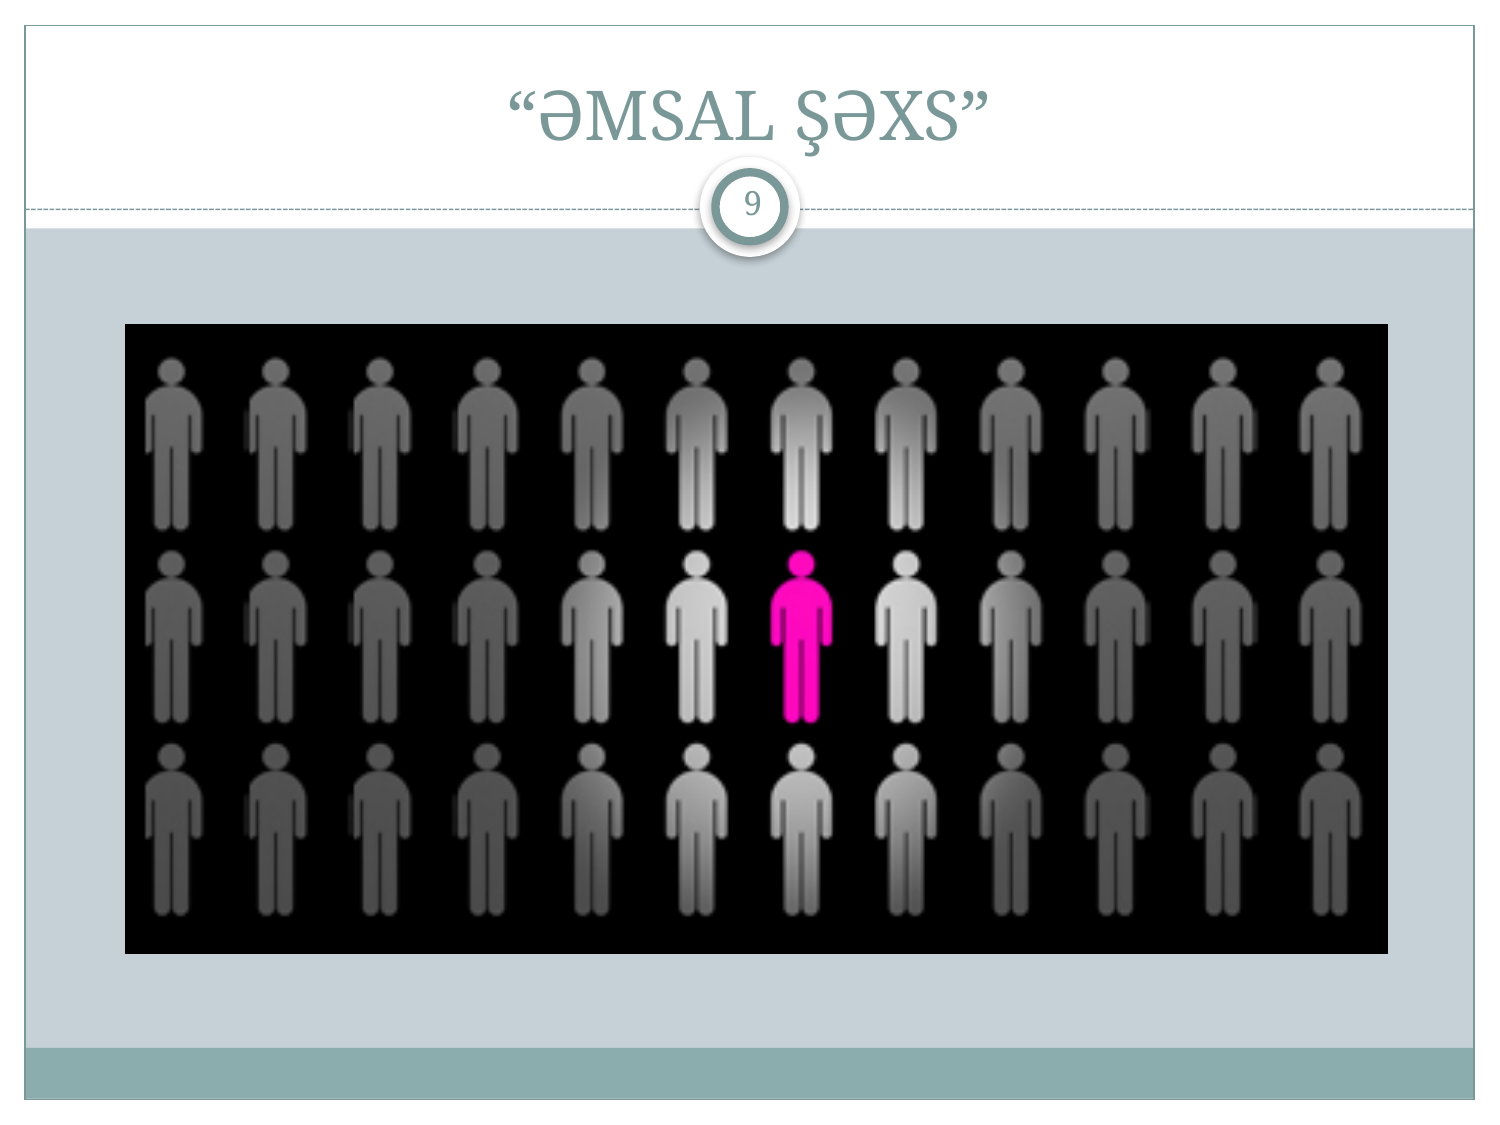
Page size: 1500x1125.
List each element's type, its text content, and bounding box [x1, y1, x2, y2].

title “ƏMSAL ŞƏXS” [49, 37, 1450, 162]
slide_number 9 [715, 168, 791, 241]
picture [124, 324, 1388, 954]
